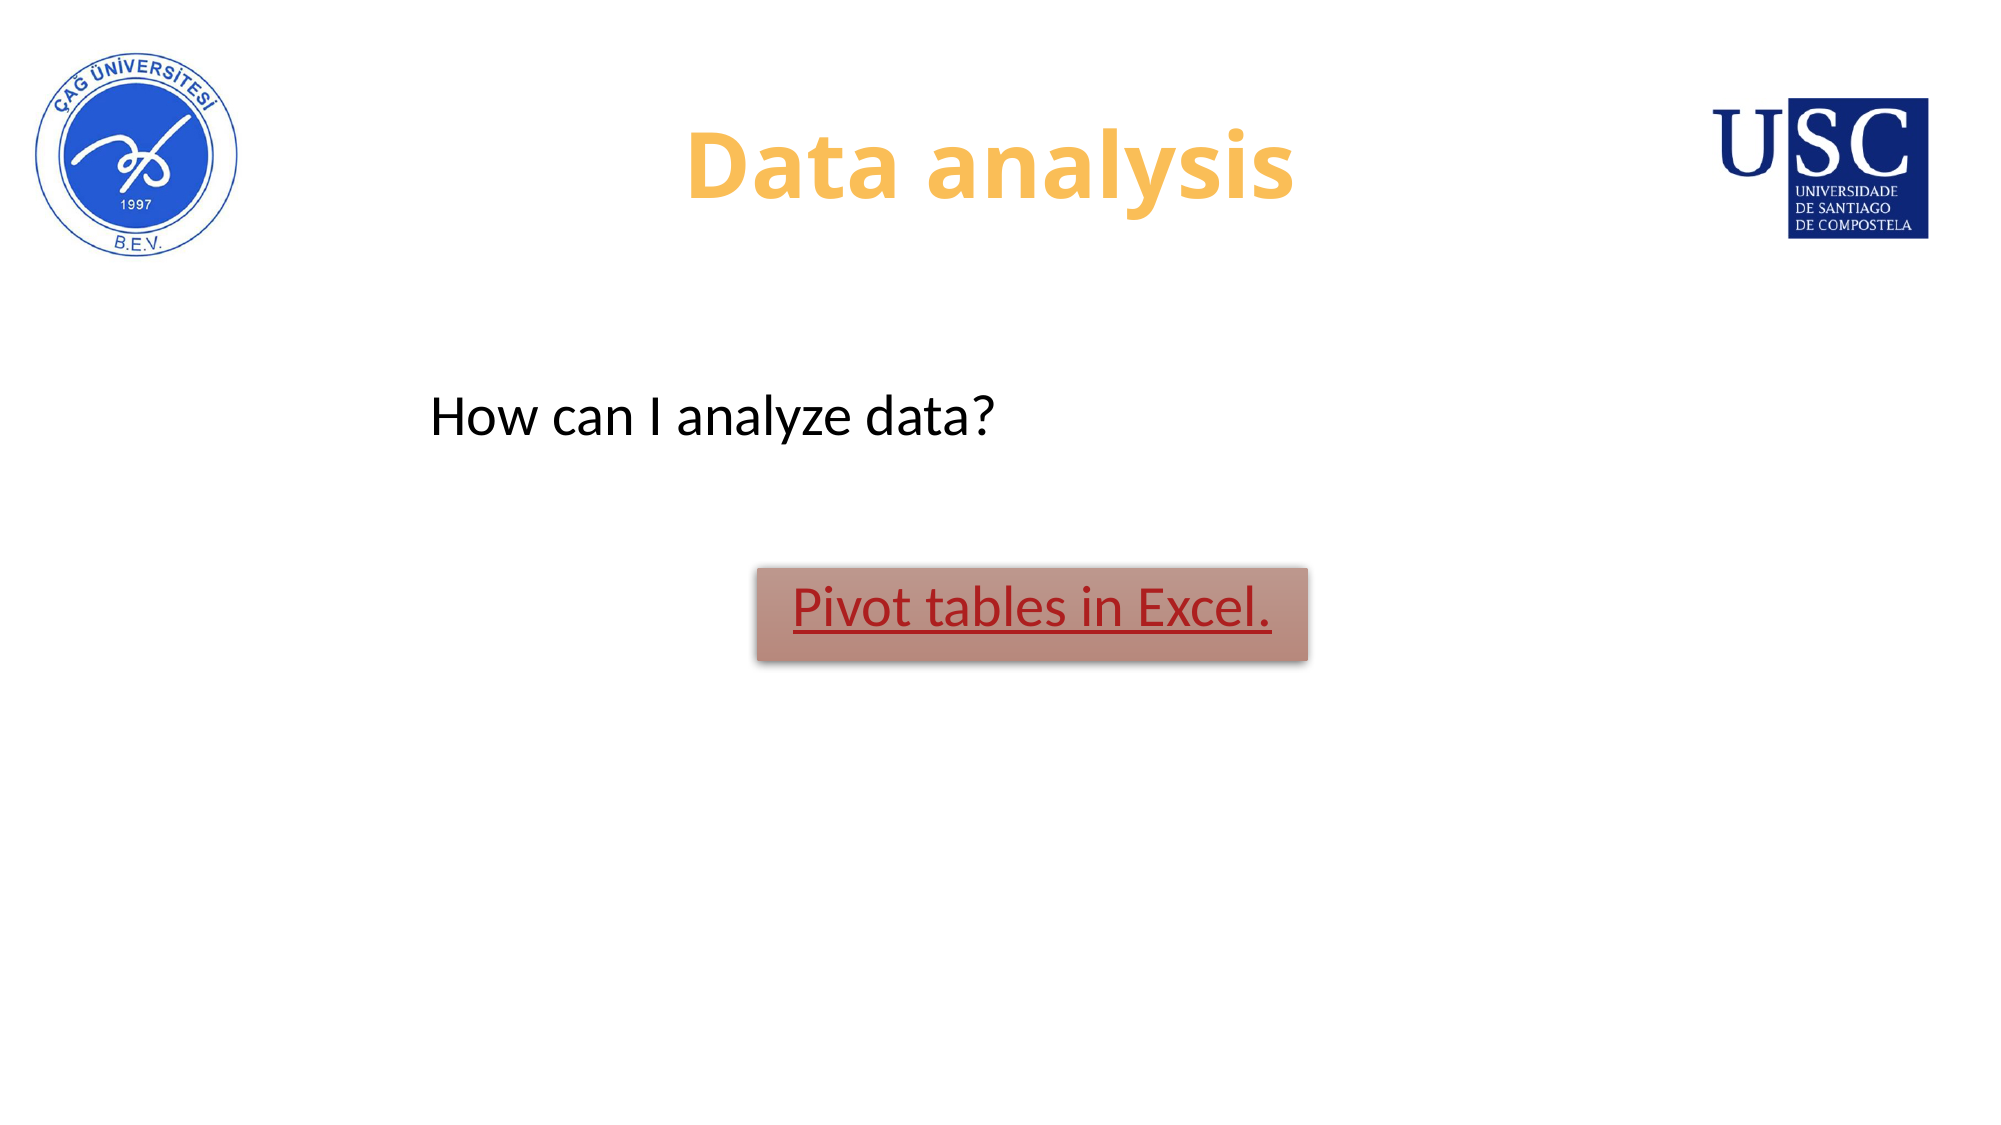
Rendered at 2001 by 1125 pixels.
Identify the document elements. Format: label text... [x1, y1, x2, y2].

title Data analysis [282, 59, 1698, 278]
picture [1712, 98, 1929, 239]
list Pivot tables in Excel. [757, 568, 1308, 661]
picture [15, 32, 260, 278]
text_box How can I analyze data? [415, 369, 1013, 455]
